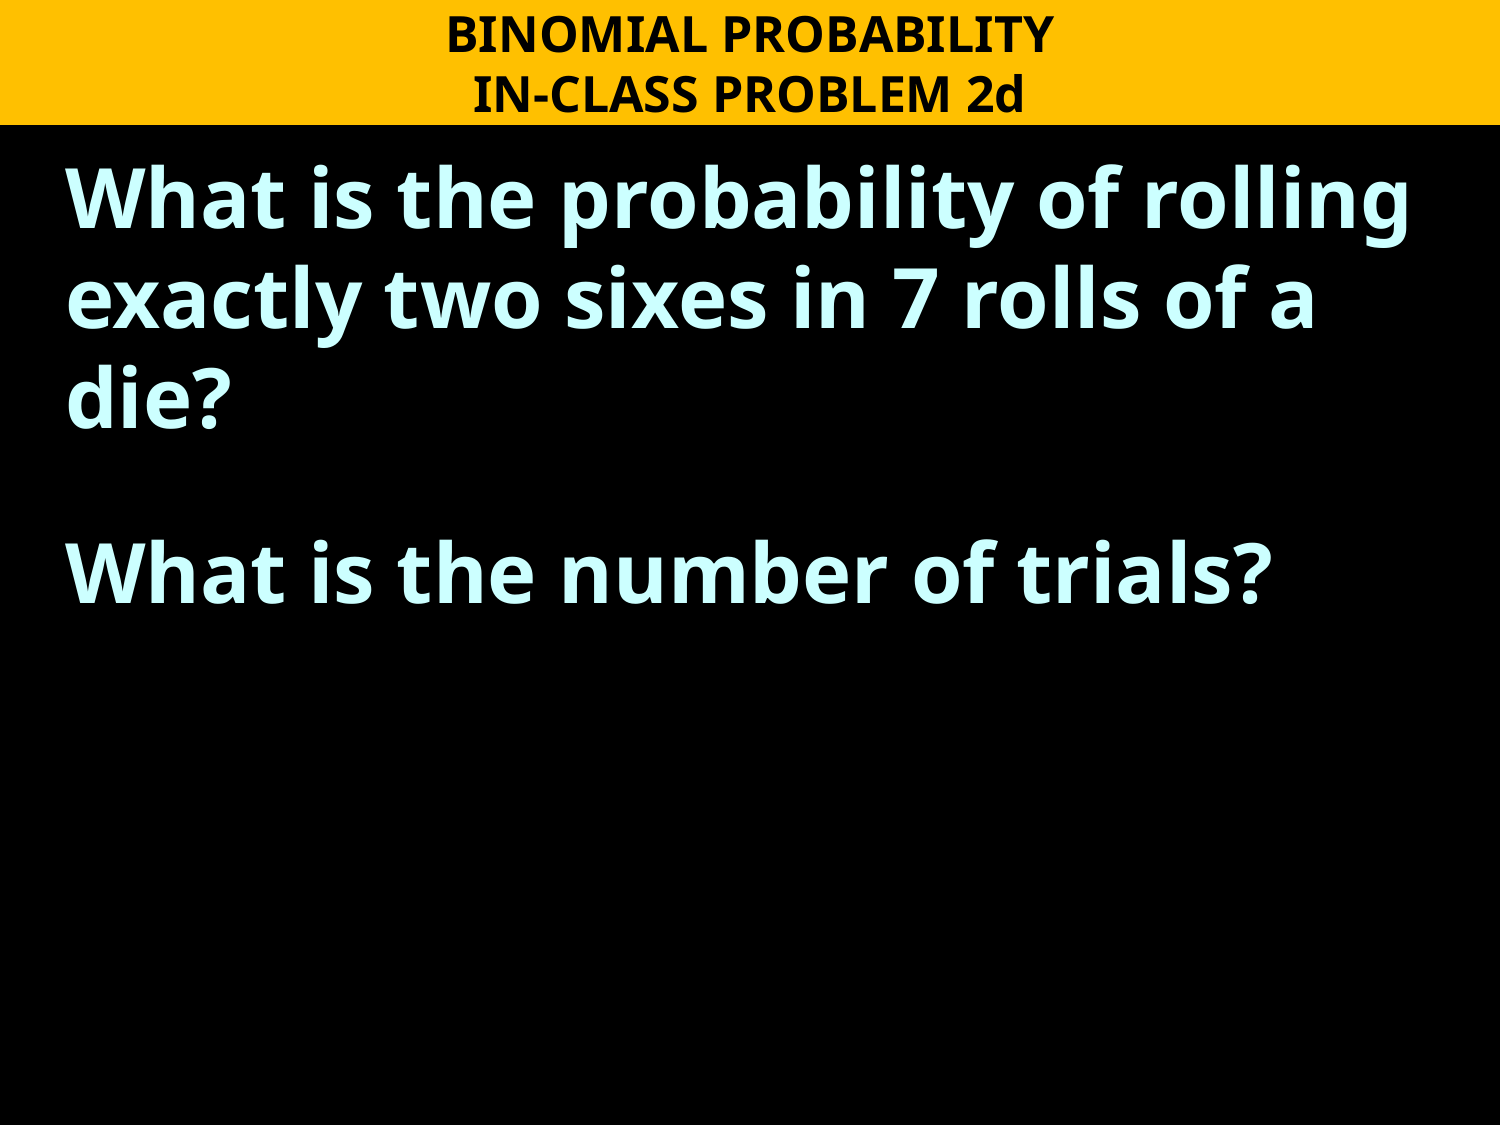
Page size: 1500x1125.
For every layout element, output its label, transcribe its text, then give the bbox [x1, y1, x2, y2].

text_box BINOMIAL PROBABILITY IN-CLASS PROBLEM 2d [0, 0, 1500, 125]
list What is the probability of rolling exactly two sixes in 7 rolls of a die? What is the number of trials? [50, 137, 1475, 1063]
